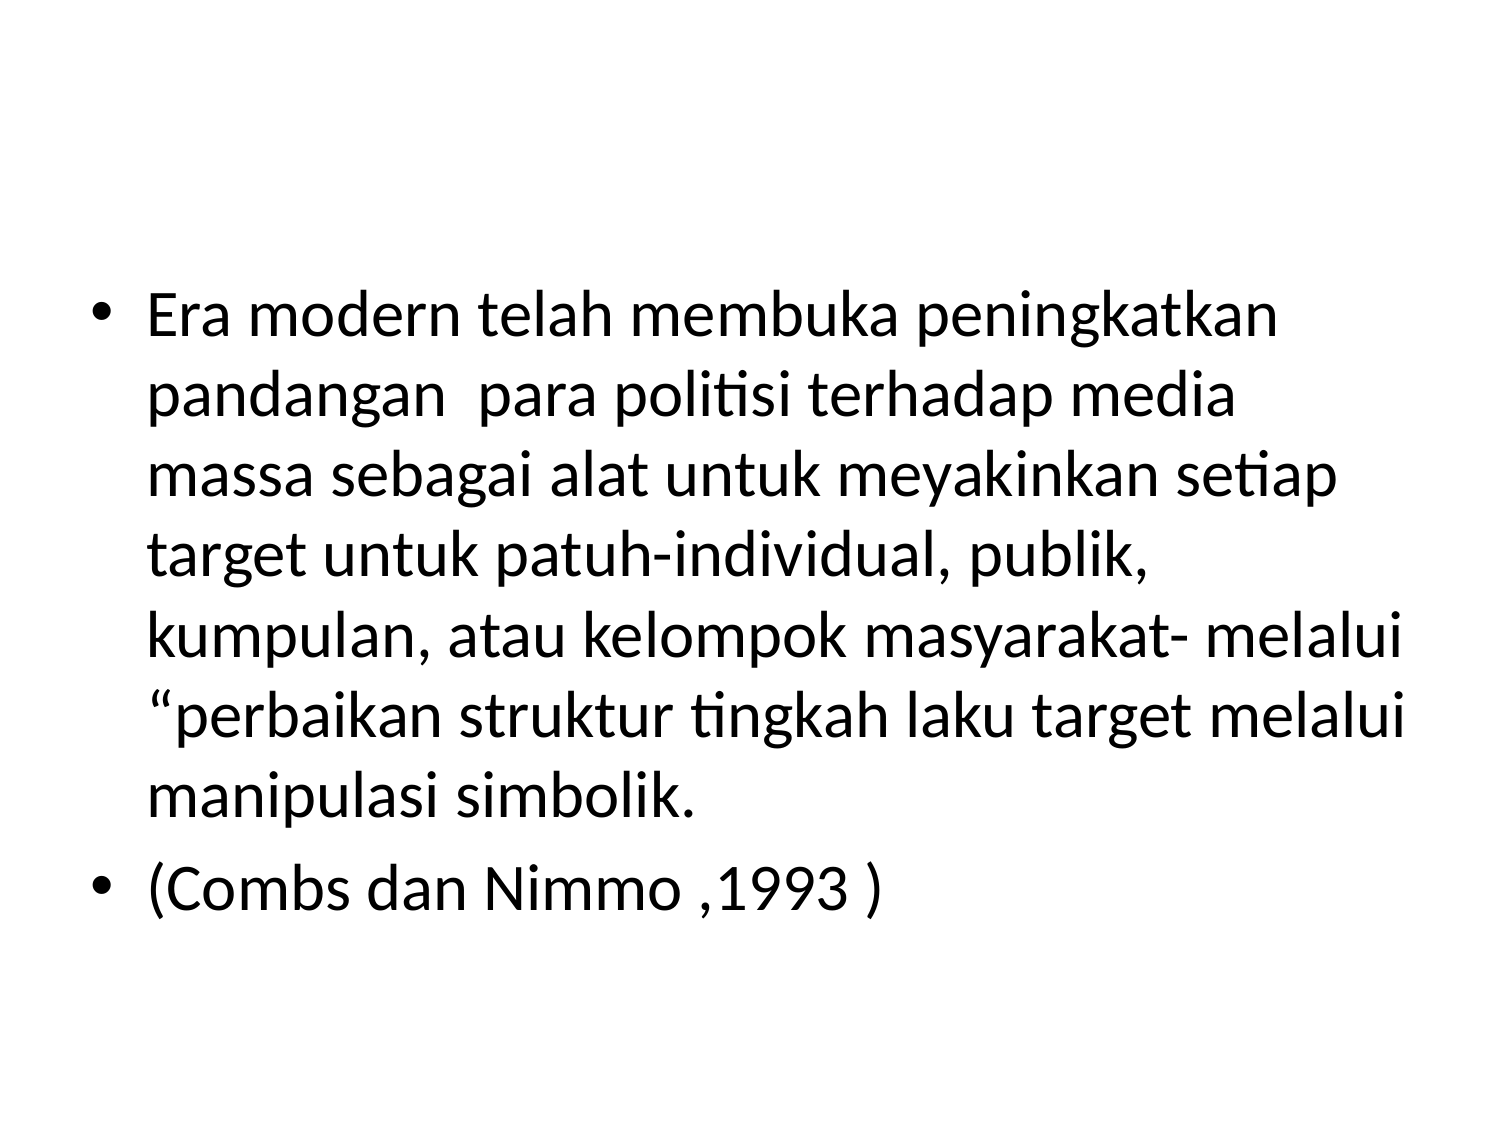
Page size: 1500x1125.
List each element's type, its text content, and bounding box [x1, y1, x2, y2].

list Era modern telah membuka peningkatkan pandangan para politisi terhadap media massa sebagai alat untuk meyakinkan setiap target untuk patuh-individual, publik, kumpulan, atau kelompok masyarakat- melalui “perbaikan struktur tingkah laku target melalui manipulasi simbolik. (Combs dan Nimmo ,1993 ) [75, 262, 1425, 1005]
